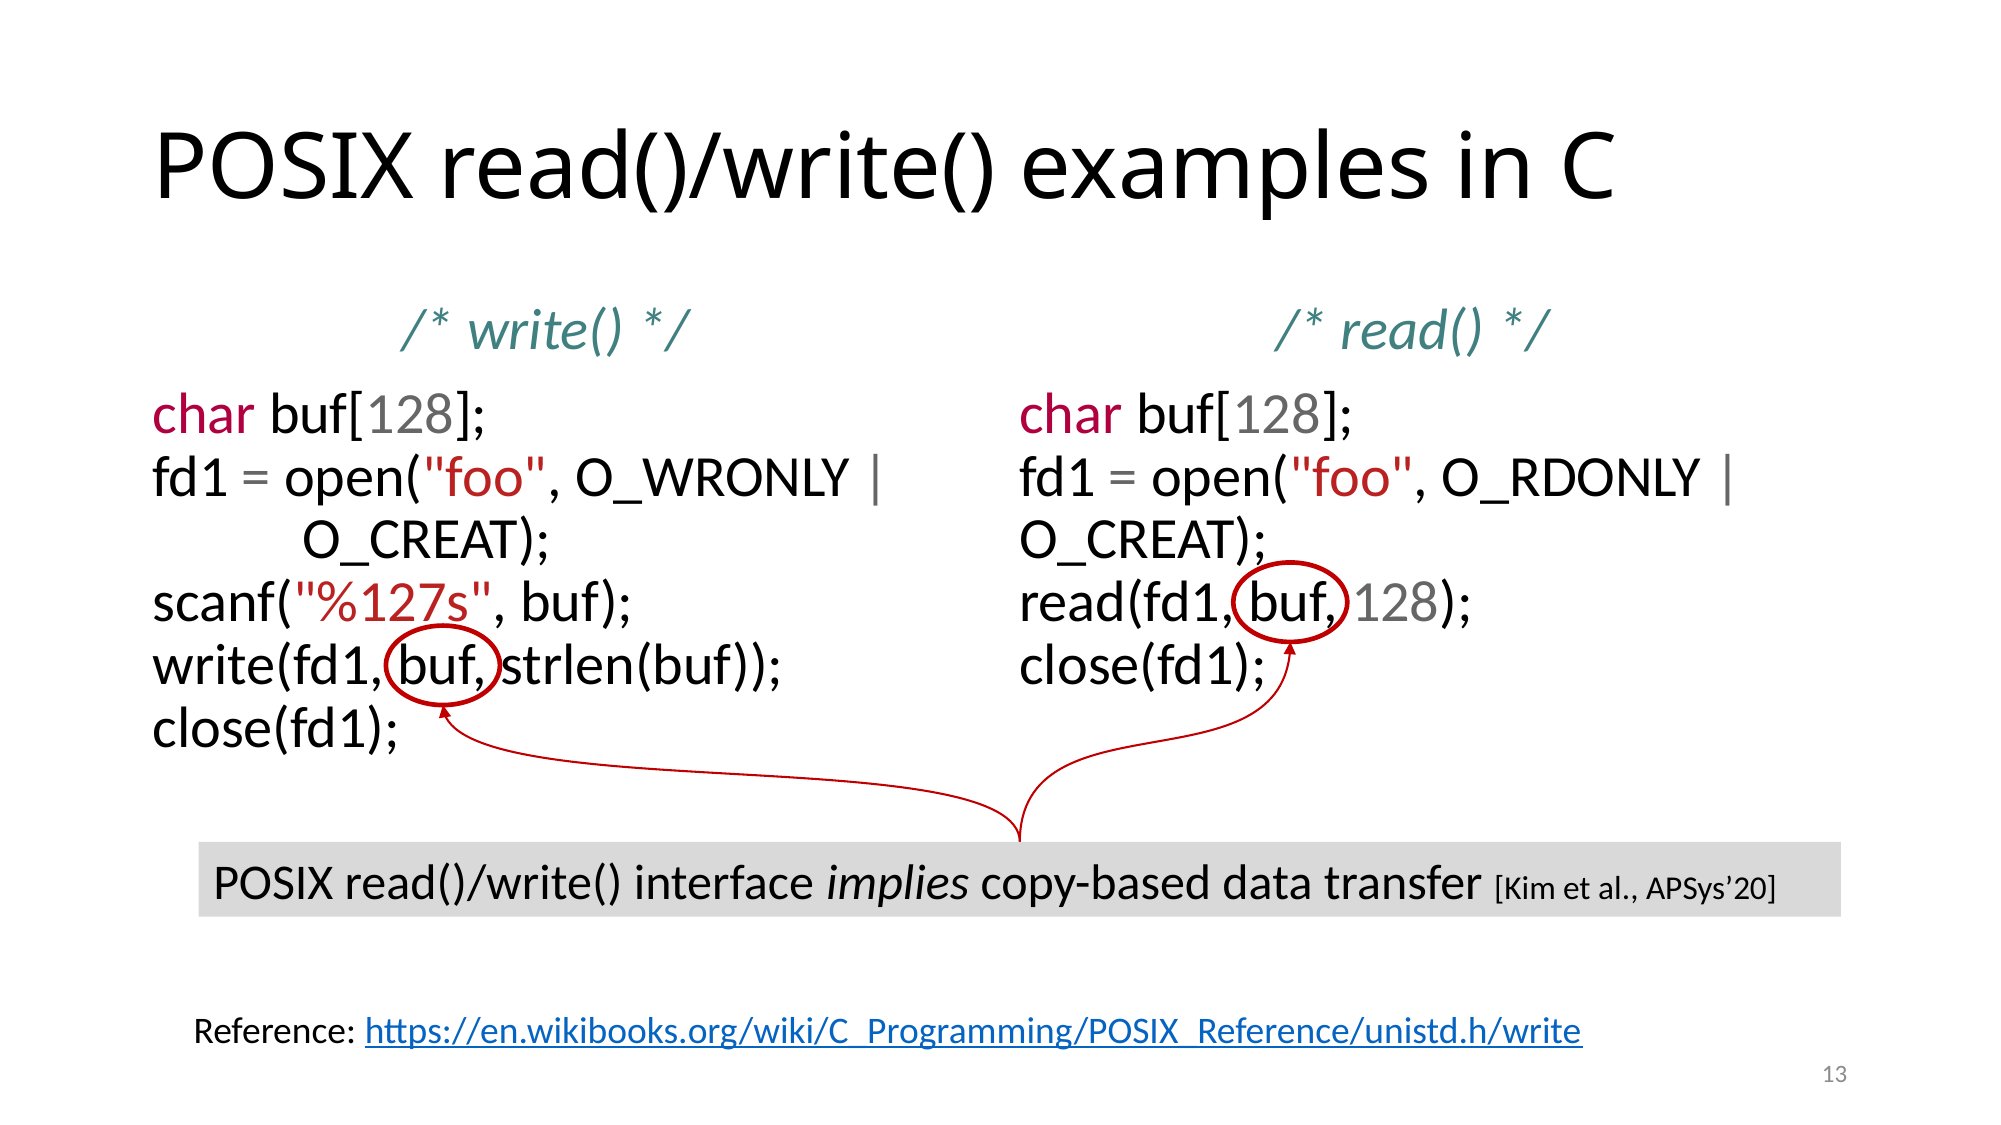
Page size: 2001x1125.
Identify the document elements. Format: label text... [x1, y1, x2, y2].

title POSIX read()/write() examples in C [137, 59, 1863, 278]
text_box [1232, 561, 1349, 643]
list /* write() */ char buf[128]; fd1 = open("foo", O_WRONLY | O_CREAT); scanf("%127s", buf); write(fd1, buf, strlen(buf)); close(fd1); [137, 291, 954, 799]
text_box POSIX read()/write() interface implies copy-based data transfer [Kim et al., APSys’20] [198, 841, 662, 917]
text_box POSIX read()/write() interface implies copy-based data transfer [Kim et al., APSys’20] [800, 841, 1841, 917]
text_box [384, 624, 501, 707]
slide_number 13 [1412, 1042, 1863, 1103]
text_box /* read() */ char buf[128]; fd1 = open("foo", O_RDONLY | O_CREAT); read(fd1, buf, 128); close(fd1); [1004, 291, 1821, 799]
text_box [662, 485, 800, 1062]
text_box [1055, 606, 1256, 878]
text_box Reference: https://en.wikibooks.org/wiki/C_Programming/POSIX_Reference/unistd.h/write [178, 998, 662, 1059]
text_box Reference: https://en.wikibooks.org/wiki/C_Programming/POSIX_Reference/unistd.h/write [800, 998, 1598, 1059]
